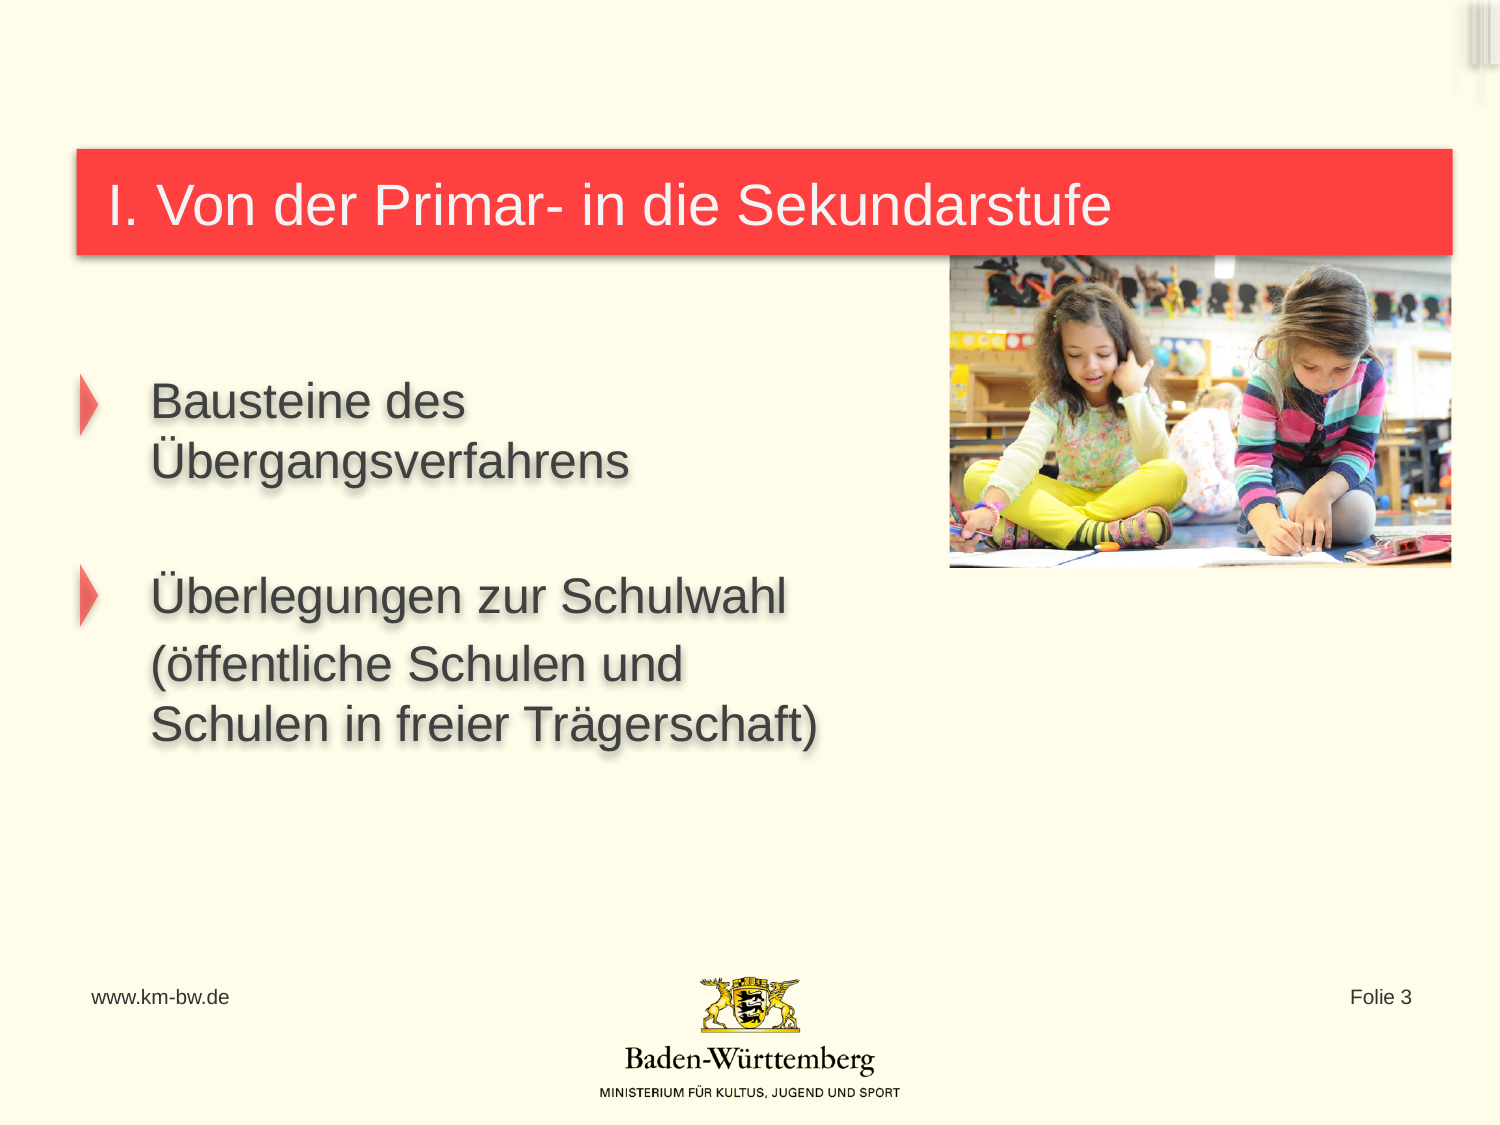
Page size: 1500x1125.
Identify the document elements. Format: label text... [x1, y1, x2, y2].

picture [949, 232, 1452, 568]
slide_number Folie 3 [1281, 975, 1427, 1035]
text_box [79, 563, 99, 628]
text_box Bausteine des Übergangsverfahrens Überlegungen zur Schulwahl (öffentliche Schulen und Schulen in freier Trägerschaft) [78, 337, 935, 779]
text_box [79, 372, 99, 437]
footer www.km-bw.de [76, 975, 276, 1035]
picture [598, 975, 902, 1100]
text_box I. Von der Primar- in die Sekundarstufe [76, 148, 1453, 256]
